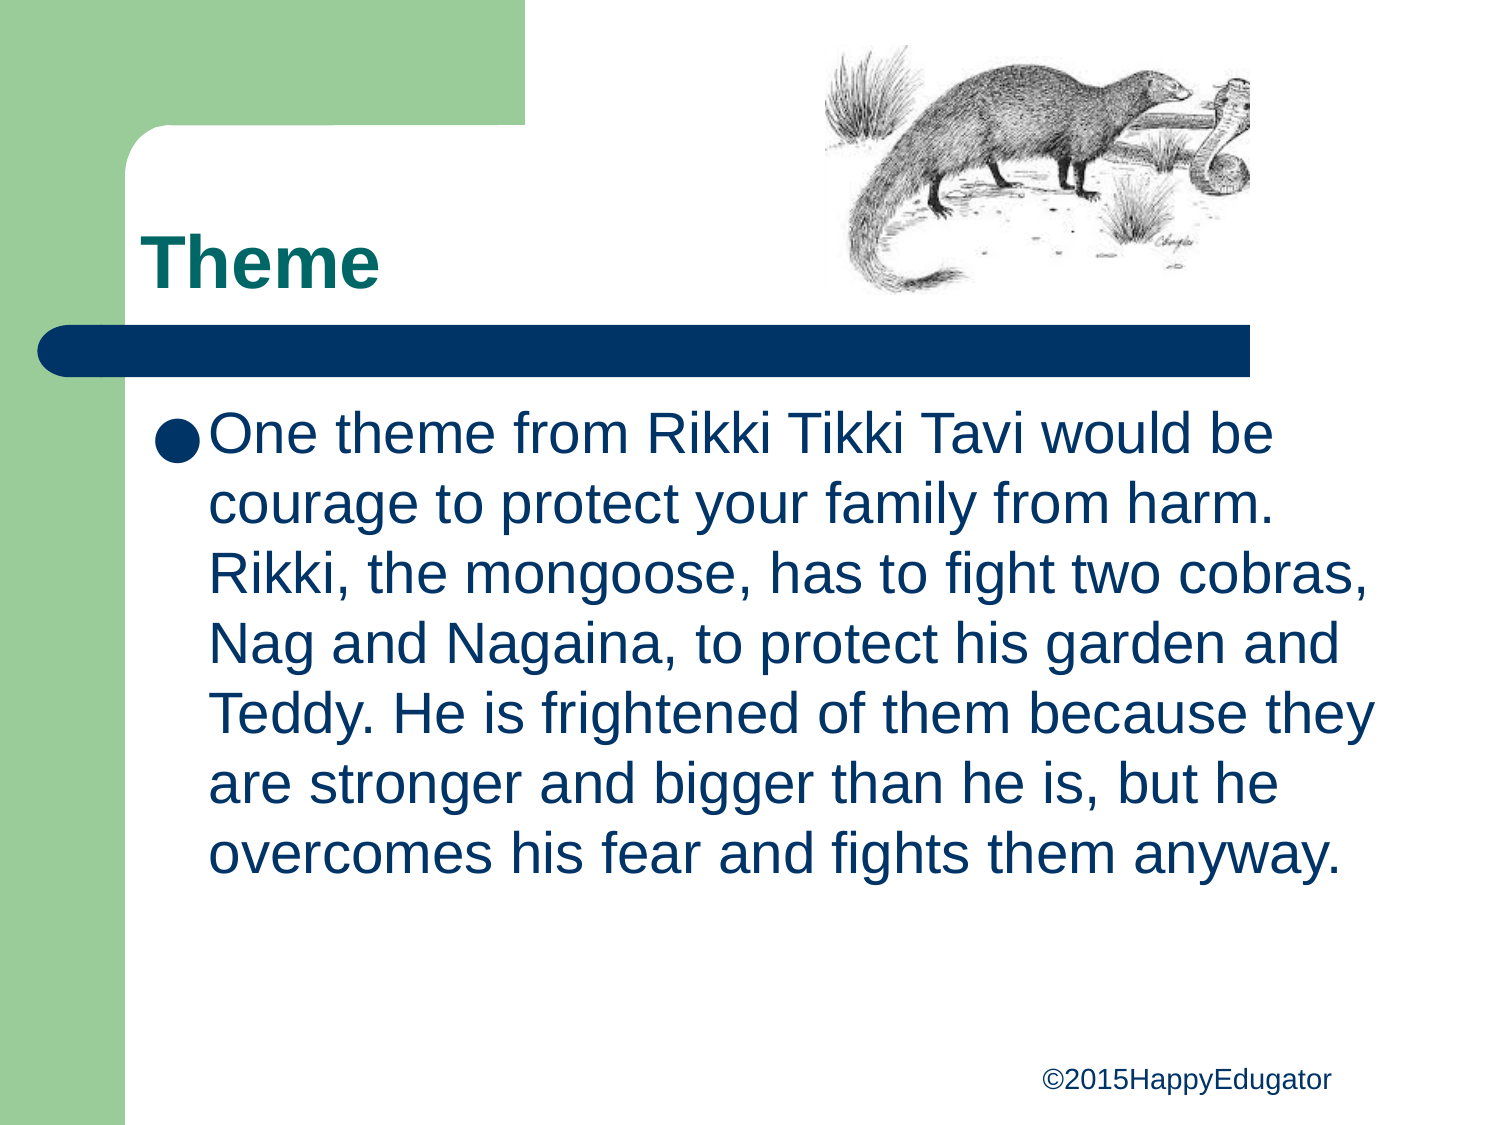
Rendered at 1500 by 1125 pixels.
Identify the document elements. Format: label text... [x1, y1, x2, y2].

title Theme [125, 125, 1425, 313]
list One theme from Rikki Tikki Tavi would be courage to protect your family from harm. Rikki, the mongoose, has to fight two cobras, Nag and Nagaina, to protect his garden and Teddy. He is frightened of them because they are stronger and bigger than he is, but he overcomes his fear and fights them anyway. [137, 387, 1425, 999]
footer ©2015HappyEdugator [950, 1025, 1426, 1103]
picture [824, 44, 1251, 296]
